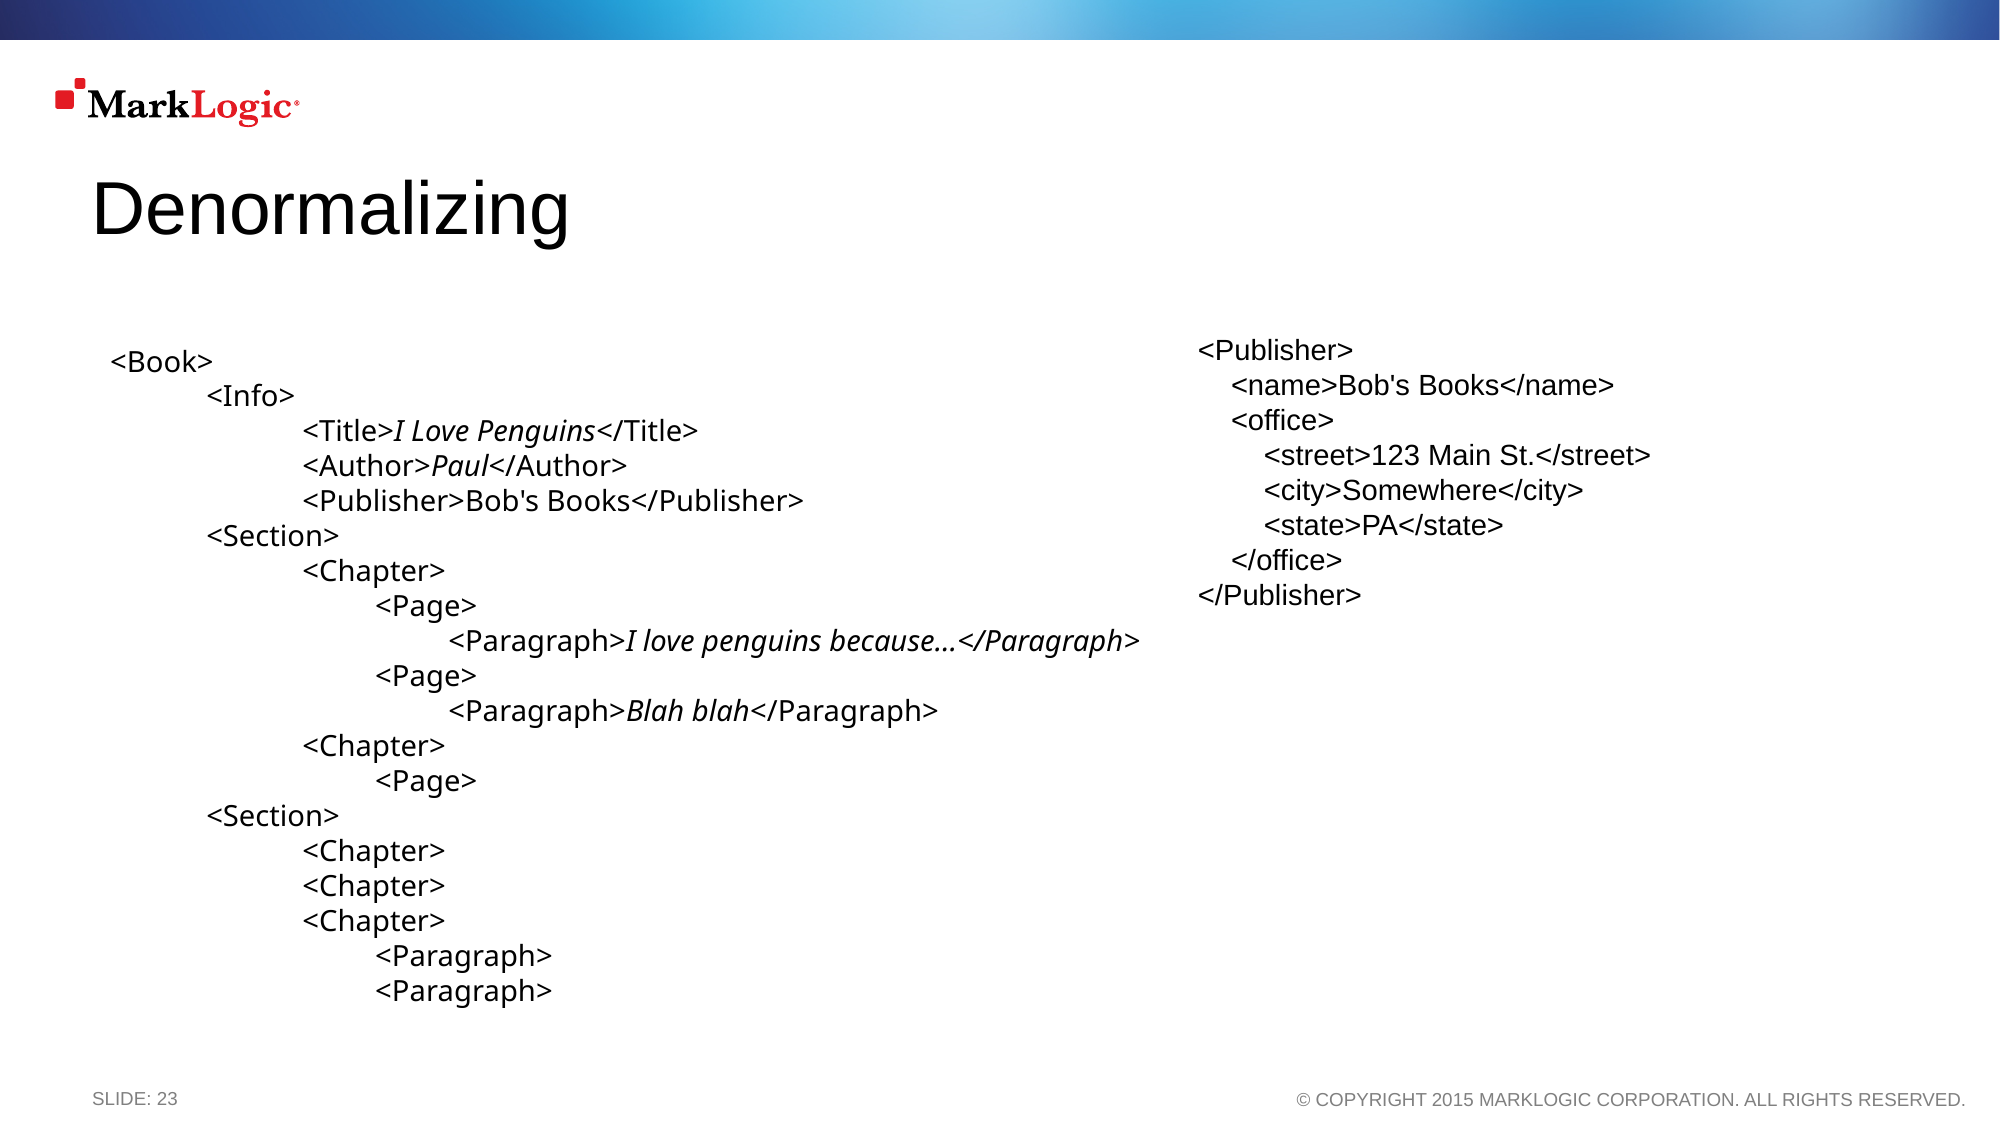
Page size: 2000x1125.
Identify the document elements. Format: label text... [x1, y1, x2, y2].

text_box <Publisher> <name>Bob's Books</name> <office> <street>123 Main St.</street> <city>Somewhere</city> <state>PA</state> </office> </Publisher> [1197, 331, 1925, 1023]
picture [0, 0, 2000, 40]
title Denormalizing [91, 166, 1911, 263]
text_box <Book> <Info> <Title>I Love Penguins</Title> <Author>Paul</Author> <Publisher>Bob's Books</Publisher> <Section> <Chapter> <Page> <Paragraph>I love penguins because…</Paragraph> <Page> <Paragraph>Blah blah</Paragraph> <Chapter> <Page> <Section> <Chapter> <Chapter> <Chapter> <Paragraph> <Paragraph> [95, 335, 1214, 1050]
